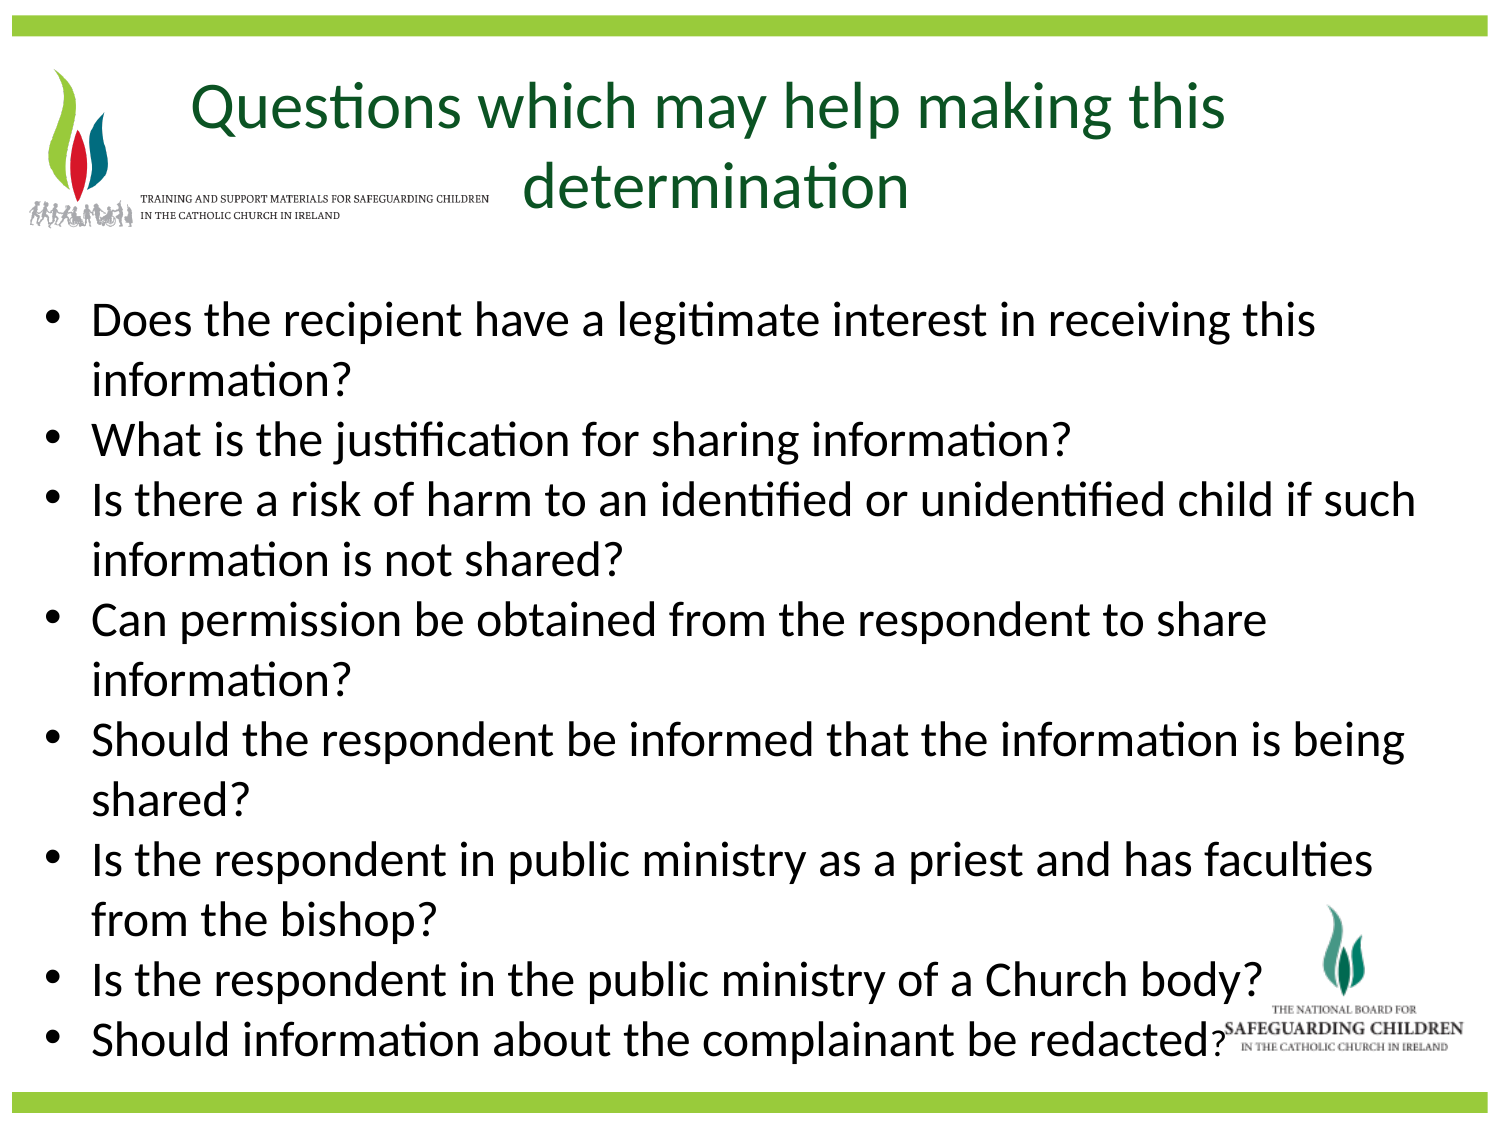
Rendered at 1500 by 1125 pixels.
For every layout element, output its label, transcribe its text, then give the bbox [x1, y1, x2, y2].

text_box Does the recipient have a legitimate interest in receiving this information? What is the justification for sharing information? Is there a risk of harm to an identified or unidentified child if such information is not shared? Can permission be obtained from the respondent to share information? Should the respondent be informed that the information is being shared? Is the respondent in public ministry as a priest and has faculties from the bishop? Is the respondent in the public ministry of a Church body? Should information about the complainant be redacted? [29, 278, 1486, 1074]
text_box Questions which may help making this determination [176, 54, 1258, 230]
